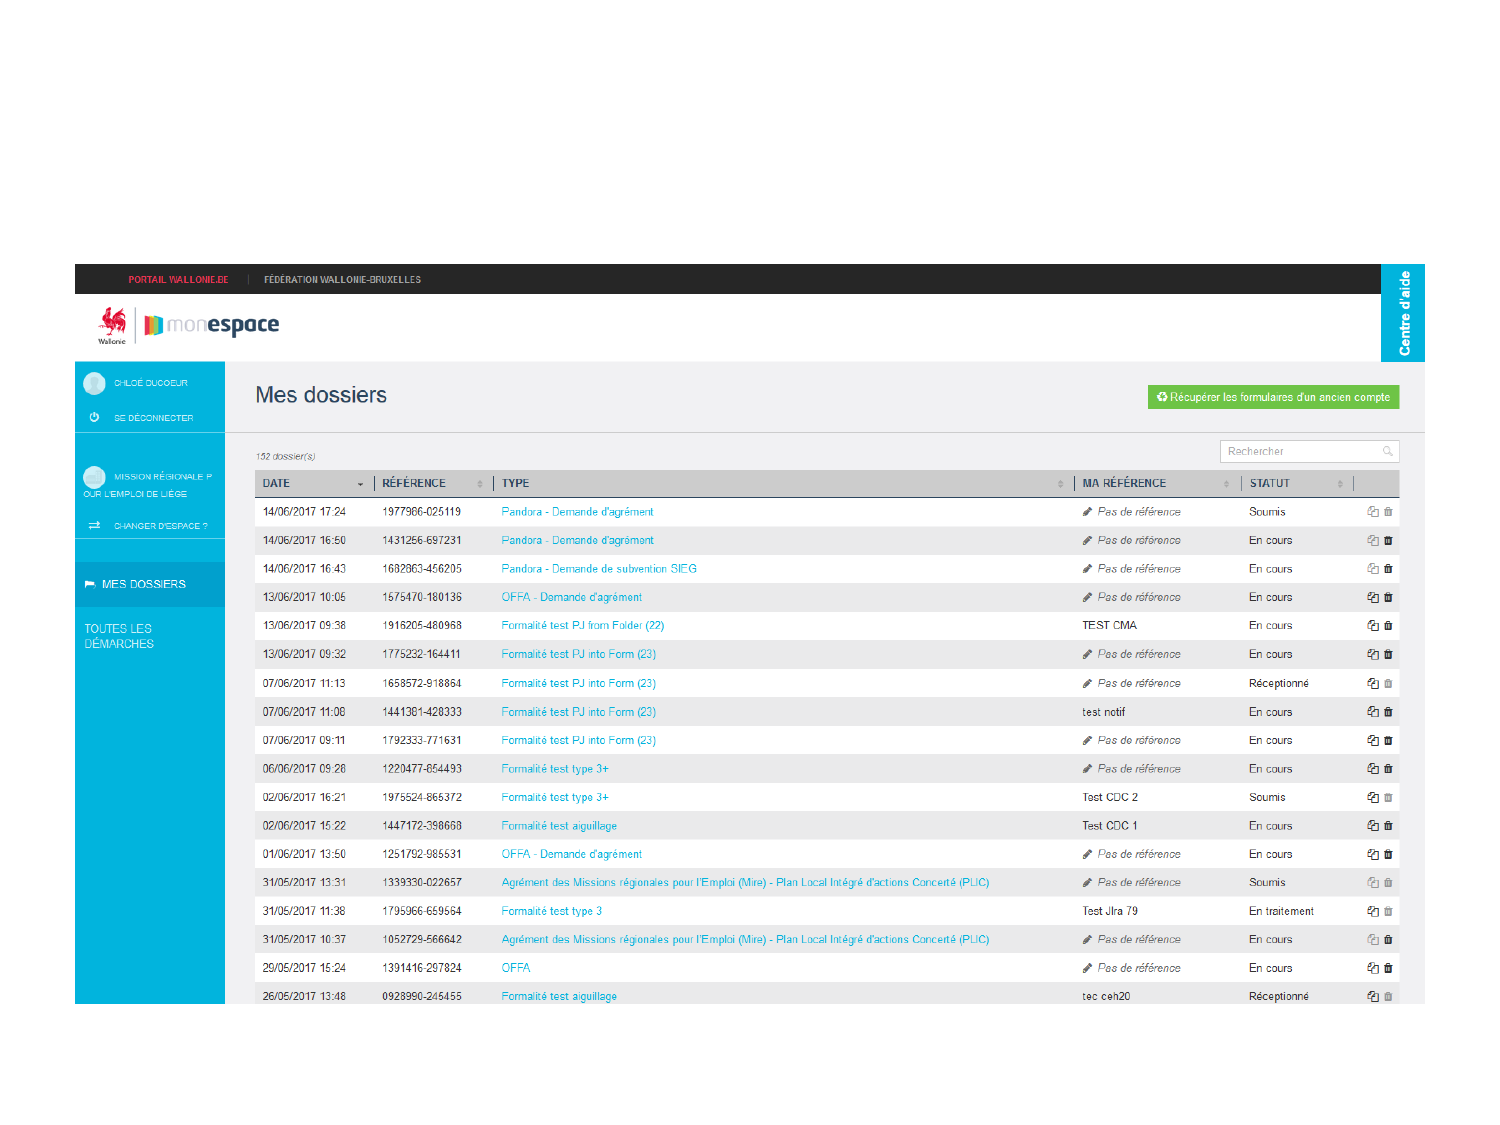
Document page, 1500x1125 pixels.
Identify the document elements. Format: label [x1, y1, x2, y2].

list [74, 264, 1426, 1004]
